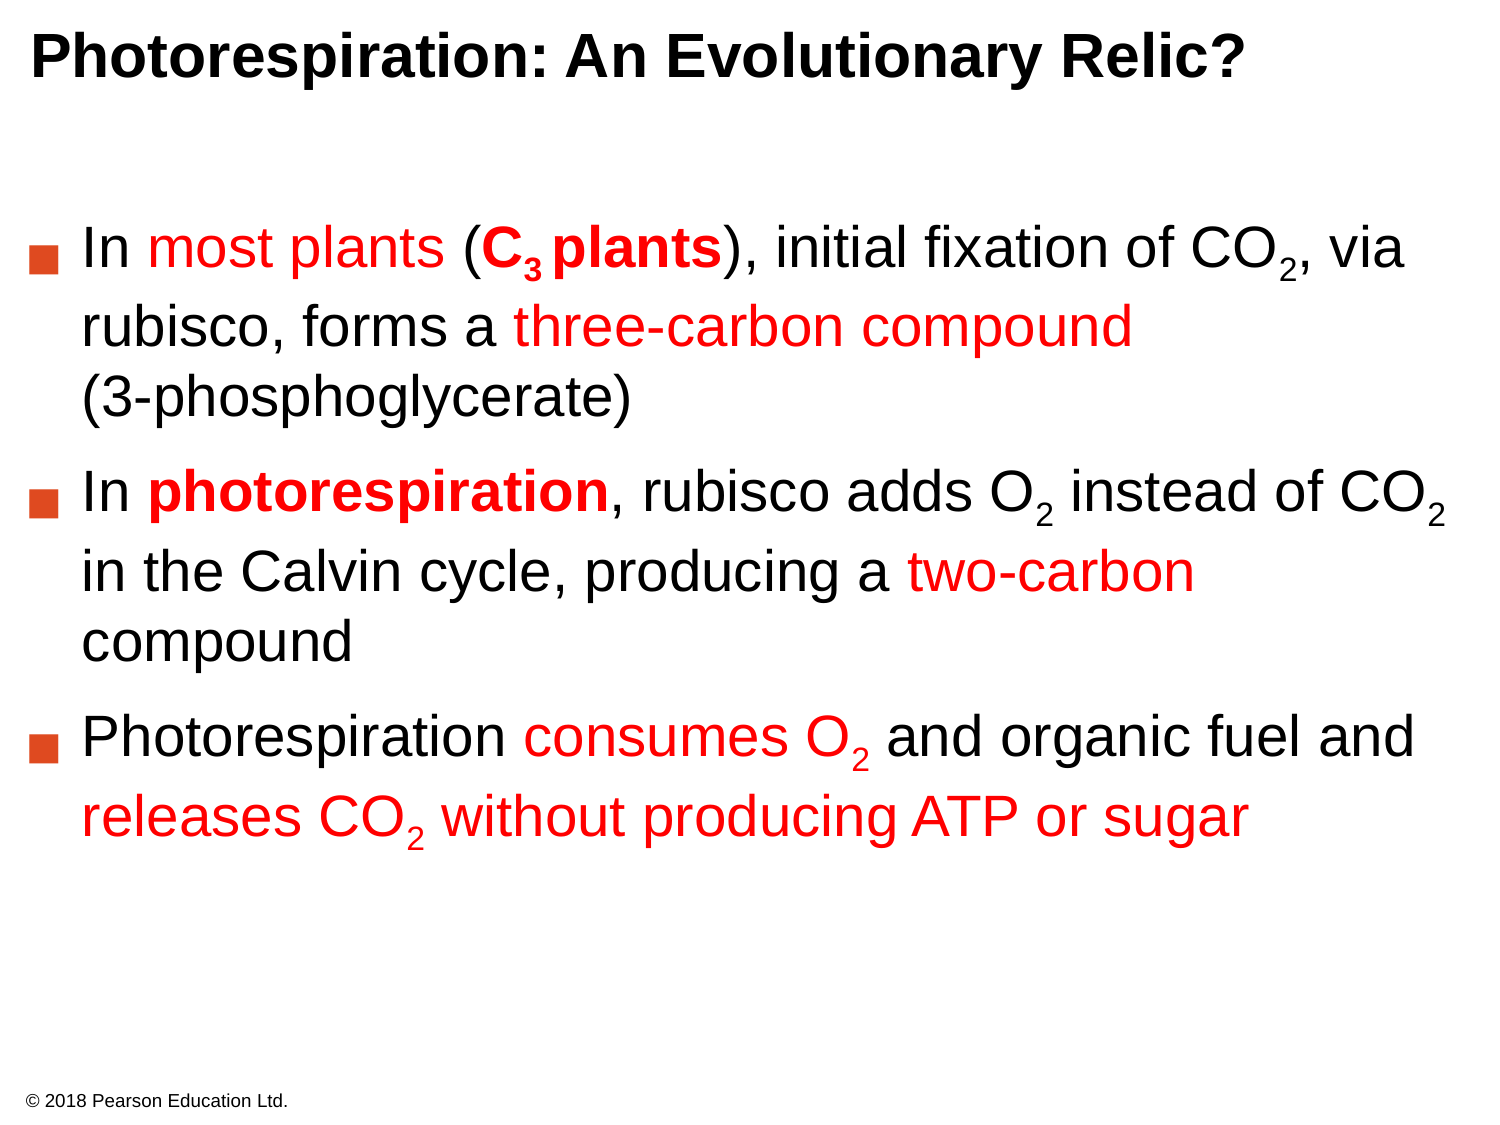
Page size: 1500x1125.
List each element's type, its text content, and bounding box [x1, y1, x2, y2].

list In most plants (C3 plants), initial fixation of CO2, via rubisco, forms a three-carbon compound (3-phosphoglycerate) In photorespiration, rubisco adds O2 instead of CO2 in the Calvin cycle, producing a two-carbon compound Photorespiration consumes O2 and organic fuel and releases CO2 without producing ATP or sugar [24, 208, 1475, 1065]
title Photorespiration: An Evolutionary Relic? [0, 0, 1500, 106]
footer © 2018 Pearson Education Ltd. [10, 1080, 518, 1119]
